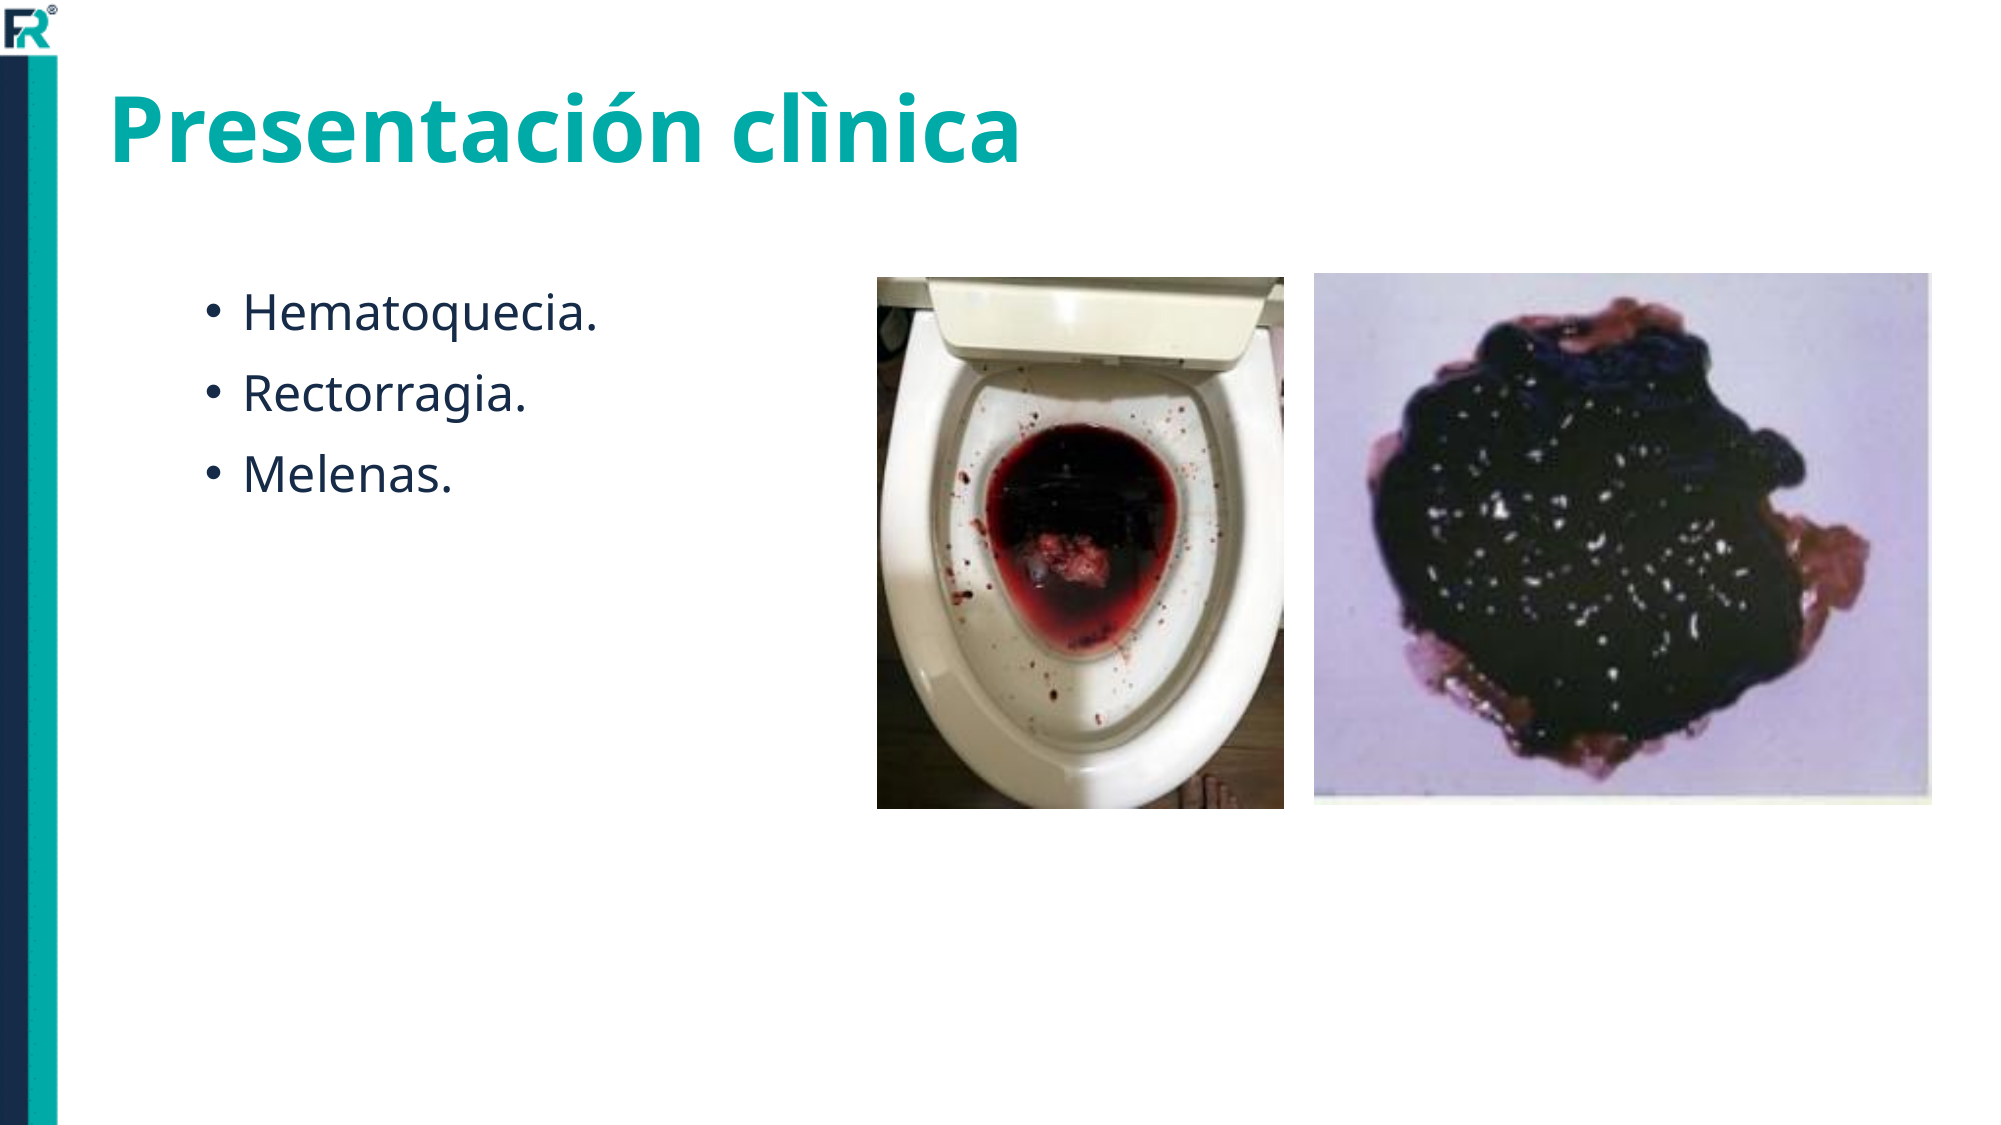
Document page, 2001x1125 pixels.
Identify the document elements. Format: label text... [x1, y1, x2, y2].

title Presentación clìnica [92, 24, 1818, 242]
list Hematoquecia. Rectorragia. Melenas. [190, 273, 956, 617]
picture [0, 0, 2001, 1125]
